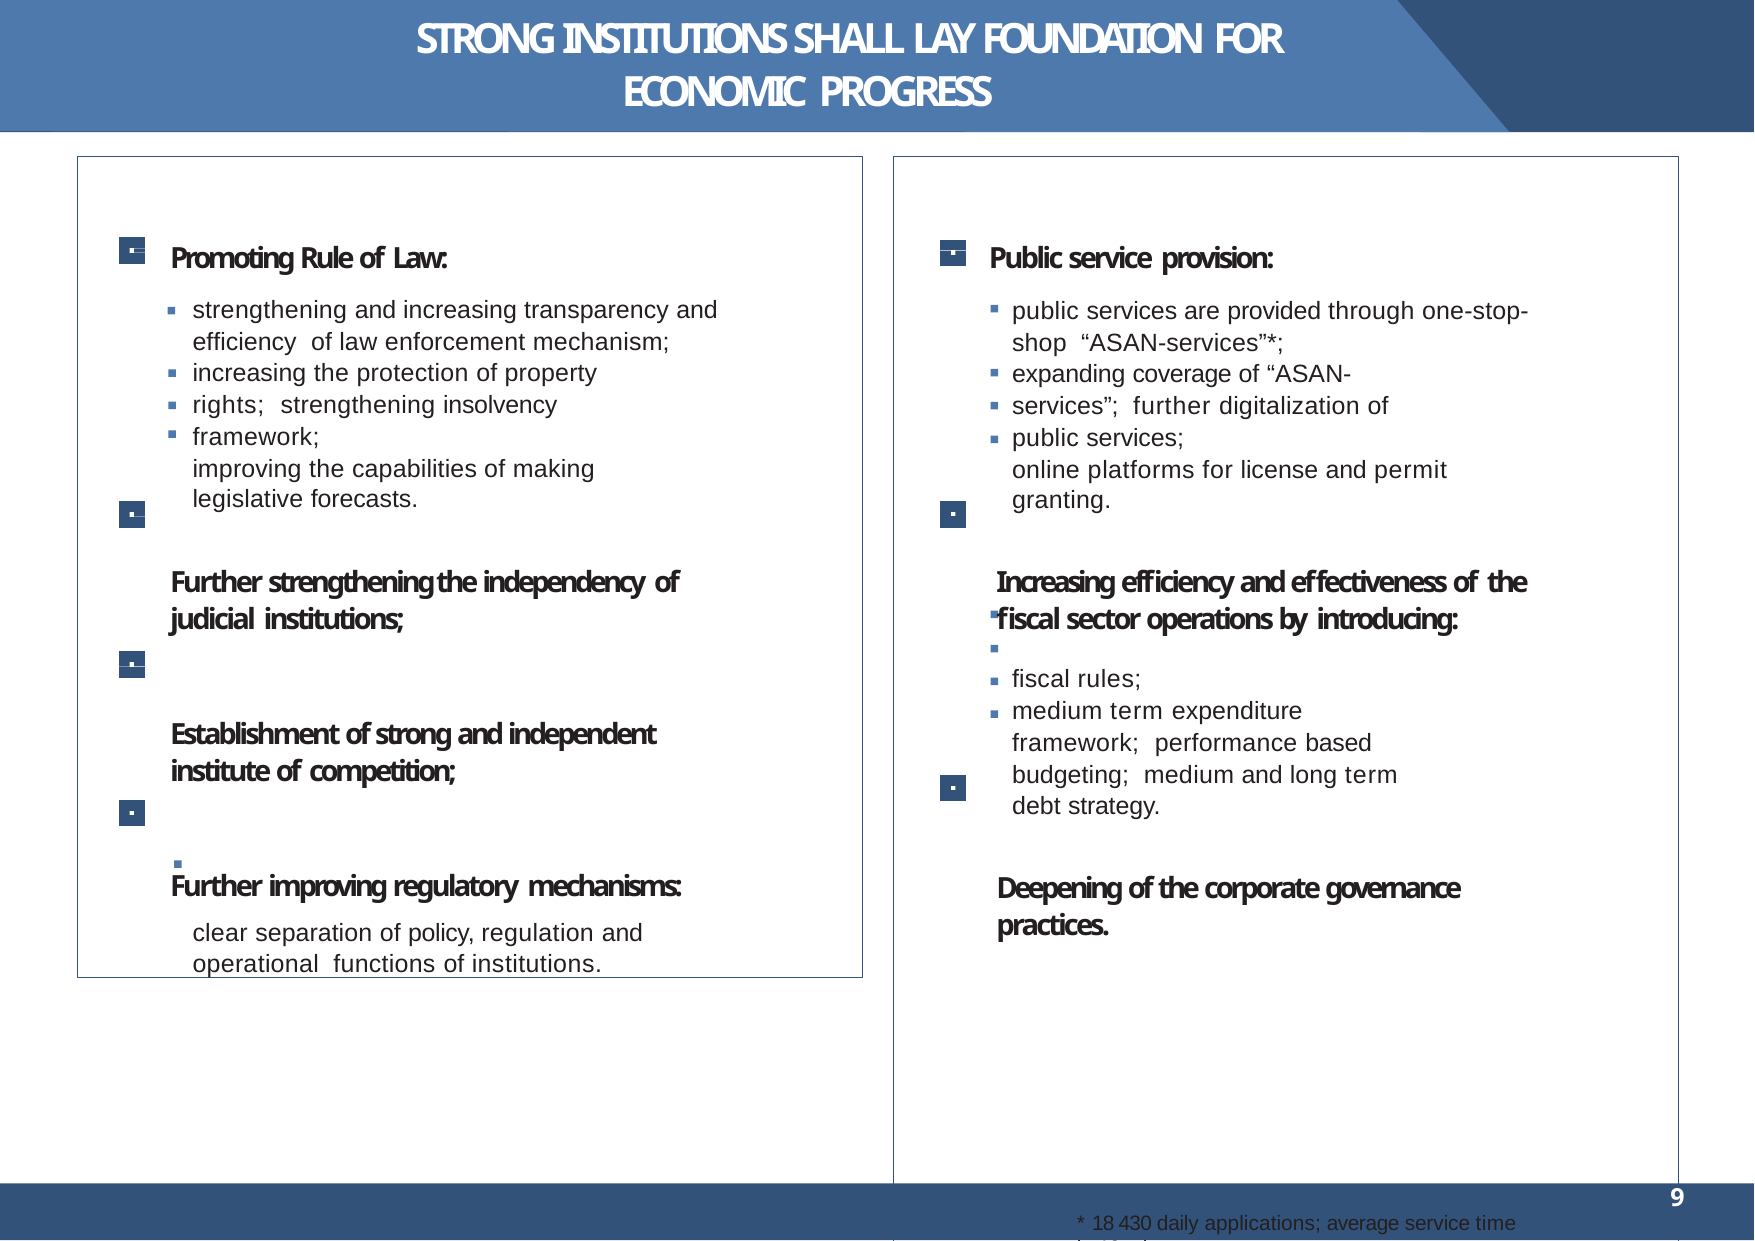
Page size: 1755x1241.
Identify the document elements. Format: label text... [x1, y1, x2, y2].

text_box [174, 860, 182, 868]
text_box [955, 250, 966, 255]
text_box [134, 662, 145, 667]
title STRONG INSTITUTIONS SHALL LAY FOUNDATION FOR ECONOMIC PROGRESS [413, 6, 1341, 216]
text_box [119, 248, 130, 253]
text_box [119, 661, 130, 667]
text_box [0, 0, 1510, 133]
text_box [955, 511, 966, 517]
text_box Public service provision: public services are provided through one-stop-shop “ASAN-services”*; expanding coverage of “ASAN-services”; further digitalization of public services; online platforms for license and permit granting. Increasing efﬁciency and effectiveness of the ﬁscal sector operations by introducing: ﬁscal rules; medium term expenditure framework; performance based budgeting; medium and long term debt strategy. Deepening of the corporate governance practices. * 18 430 daily applications; average service time is 10 minutes [893, 156, 1679, 1241]
text_box [134, 248, 145, 253]
text_box [168, 430, 176, 438]
text_box [119, 810, 130, 815]
text_box Promoting Rule of Law: strengthening and increasing transparency and efﬁciency of law enforcement mechanism; increasing the protection of property rights; strengthening insolvency framework; improving the capabilities of making legislative forecasts. Further strengthening the independency of judicial institutions; Establishment of strong and independent institute of competition; Further improving regulatory mechanisms: clear separation of policy, regulation and operational functions of institutions. [77, 156, 863, 978]
text_box [1702, 1183, 1754, 1241]
slide_number 9 [1666, 1179, 1702, 1241]
text_box [940, 250, 951, 255]
text_box [955, 785, 966, 791]
text_box [940, 785, 951, 791]
text_box [134, 512, 145, 517]
text_box [0, 1183, 893, 1241]
text_box [119, 512, 130, 517]
text_box [940, 511, 951, 517]
text_box [990, 710, 999, 718]
text_box [134, 810, 145, 815]
text_box [1398, 0, 1754, 133]
